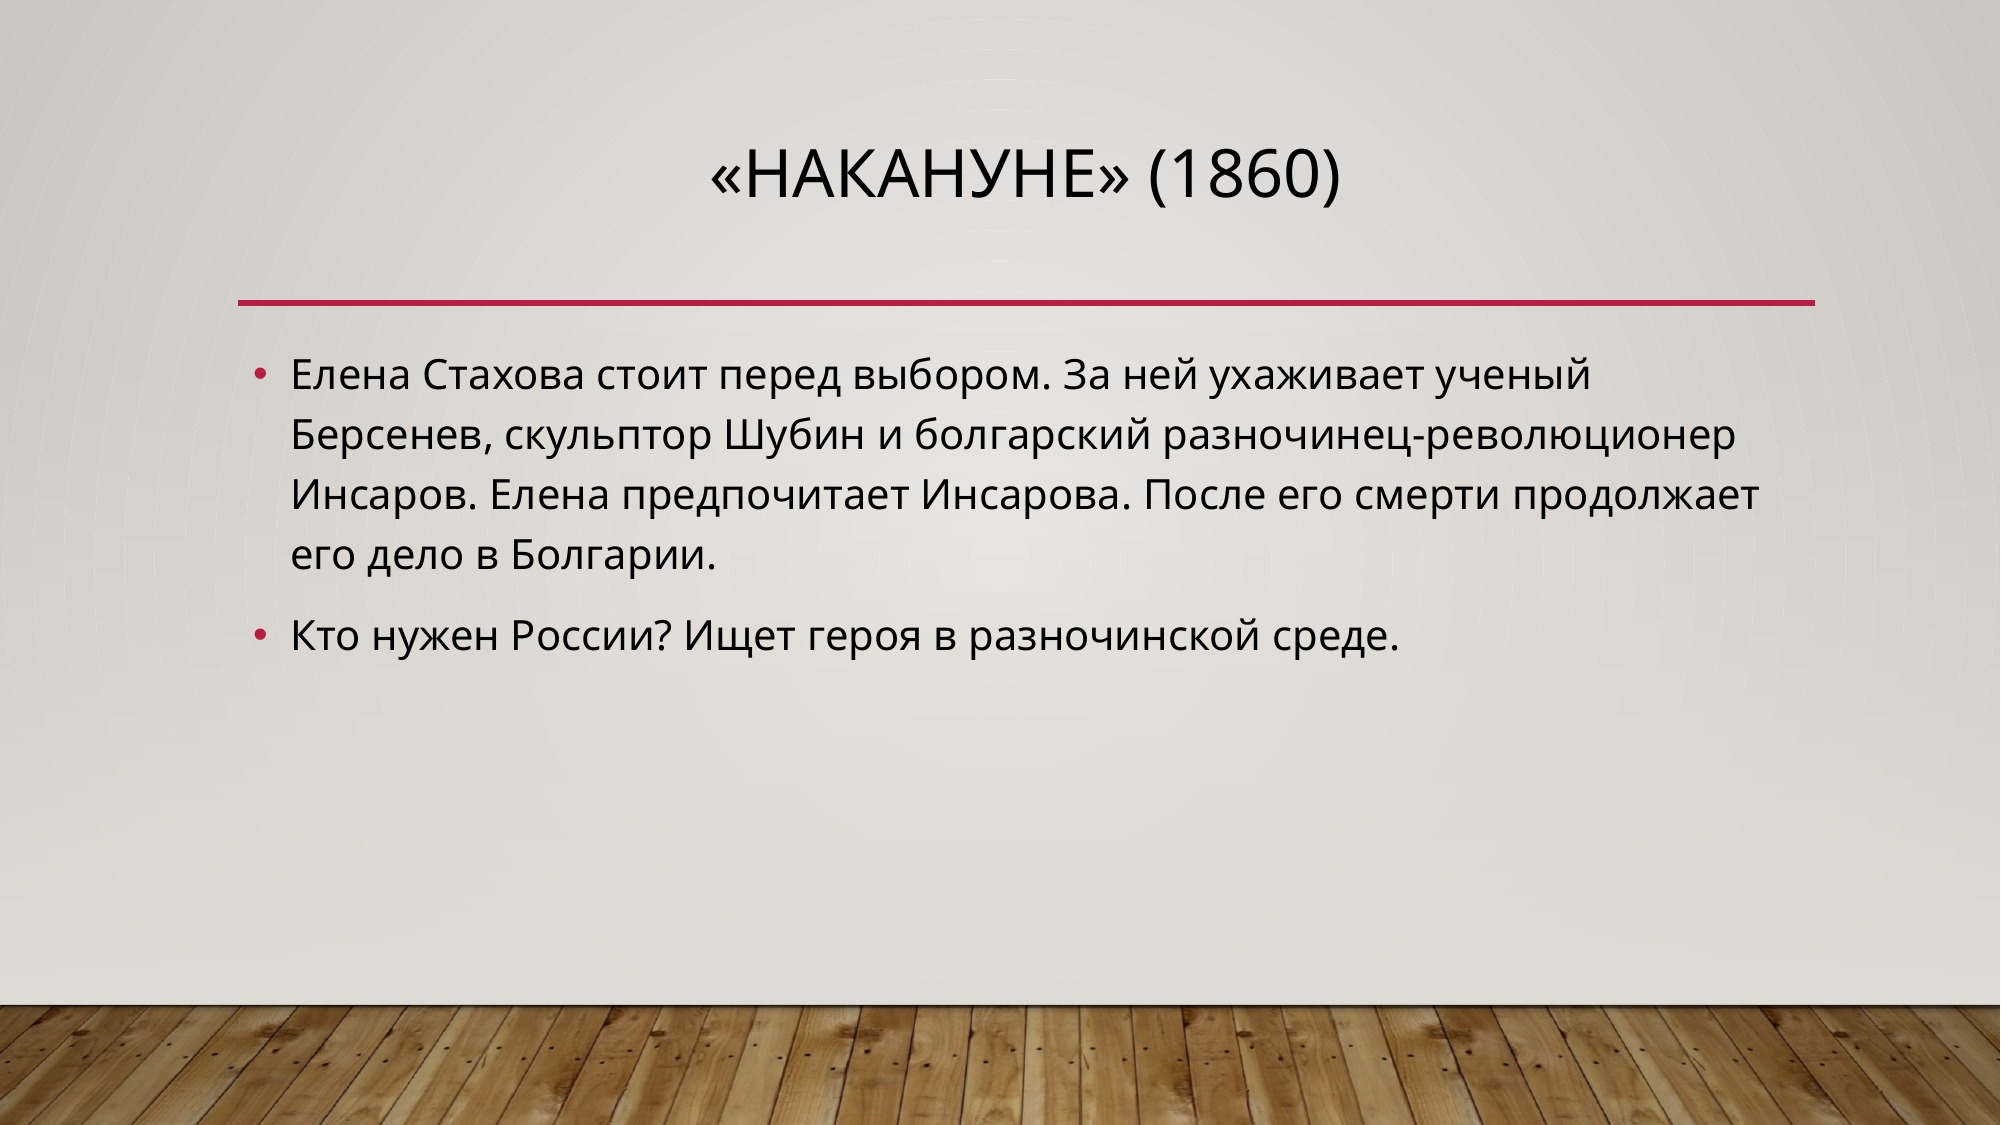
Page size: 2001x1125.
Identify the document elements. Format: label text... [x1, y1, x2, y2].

list Елена Стахова стоит перед выбором. За ней ухаживает ученый Берсенев, скульптор Шубин и болгарский разночинец-революционер Инсаров. Елена предпочитает Инсарова. После его смерти продолжает его дело в Болгарии. Кто нужен России? Ищет героя в разночинской среде. [238, 330, 1814, 897]
title «Накануне» (1860) [238, 131, 1814, 305]
picture [0, 1005, 2000, 1125]
